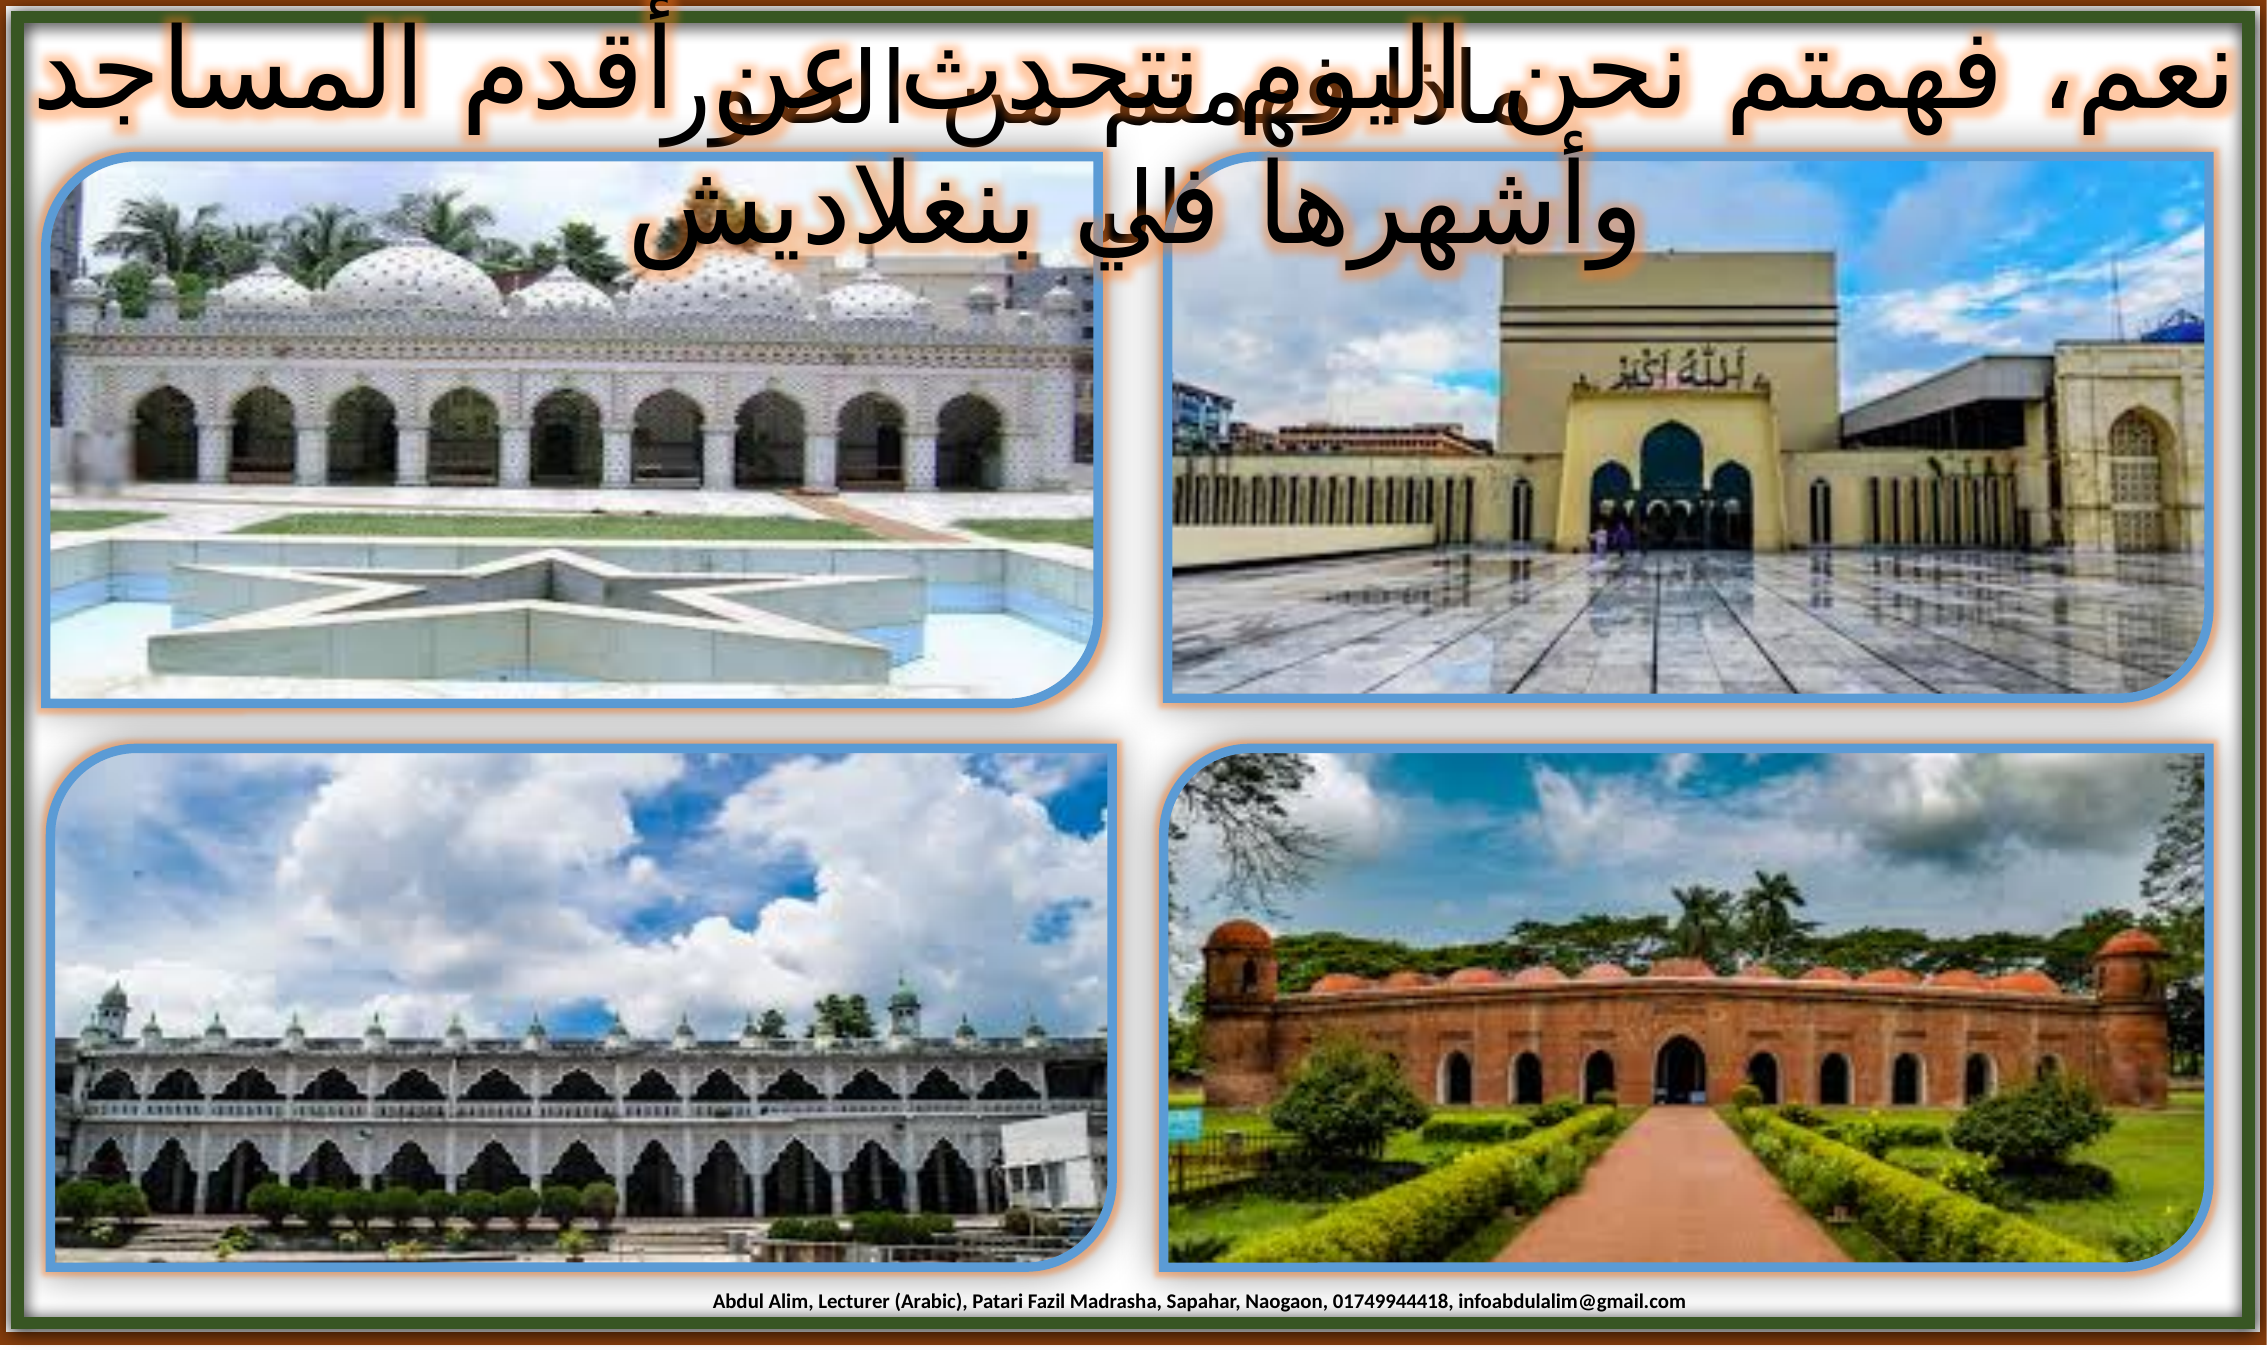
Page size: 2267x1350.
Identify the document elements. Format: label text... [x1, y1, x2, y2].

text_box نعم، فهمتم نحن اليوم نتحدث عن أقدم المساجد وأشهرها في بنغلاديش [15, 0, 2257, 275]
picture [50, 748, 1113, 1268]
picture [1163, 748, 2209, 1268]
picture [1167, 156, 2209, 699]
picture [45, 156, 1099, 704]
